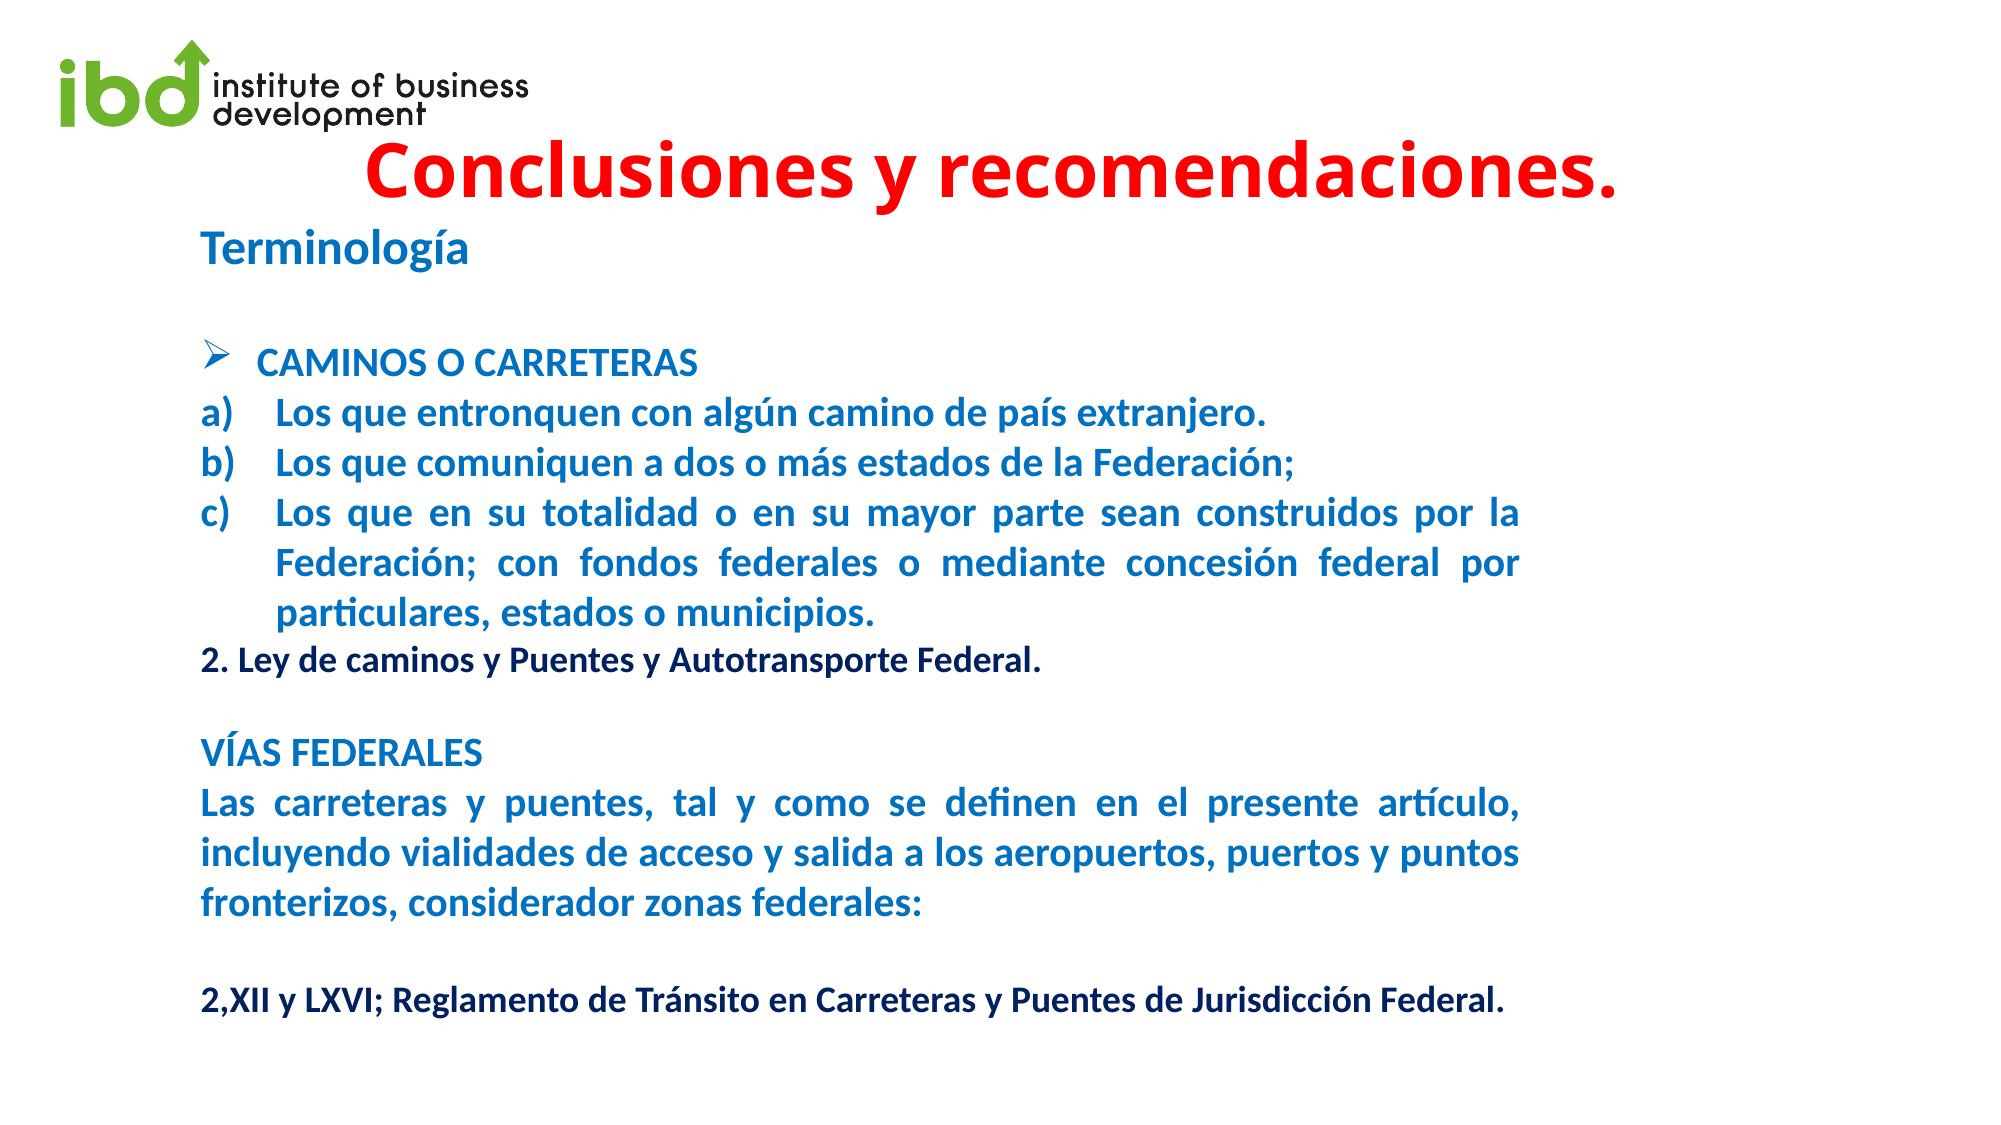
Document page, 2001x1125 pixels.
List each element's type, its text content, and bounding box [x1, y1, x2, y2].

text_box Terminología CAMINOS O CARRETERAS Los que entronquen con algún camino de país extranjero. Los que comuniquen a dos o más estados de la Federación; Los que en su totalidad o en su mayor parte sean construidos por la Federación; con fondos federales o mediante concesión federal por particulares, estados o municipios. 2. Ley de caminos y Puentes y Autotransporte Federal. VÍAS FEDERALES Las carreteras y puentes, tal y como se definen en el presente artículo, incluyendo vialidades de acceso y salida a los aeropuertos, puertos y puntos fronterizos, considerador zonas federales: 2,XII y LXVI; Reglamento de Tránsito en Carreteras y Puentes de Jurisdicción Federal. [185, 207, 1536, 1028]
text_box Conclusiones y recomendaciones. [129, 125, 1855, 208]
picture [32, 0, 556, 172]
